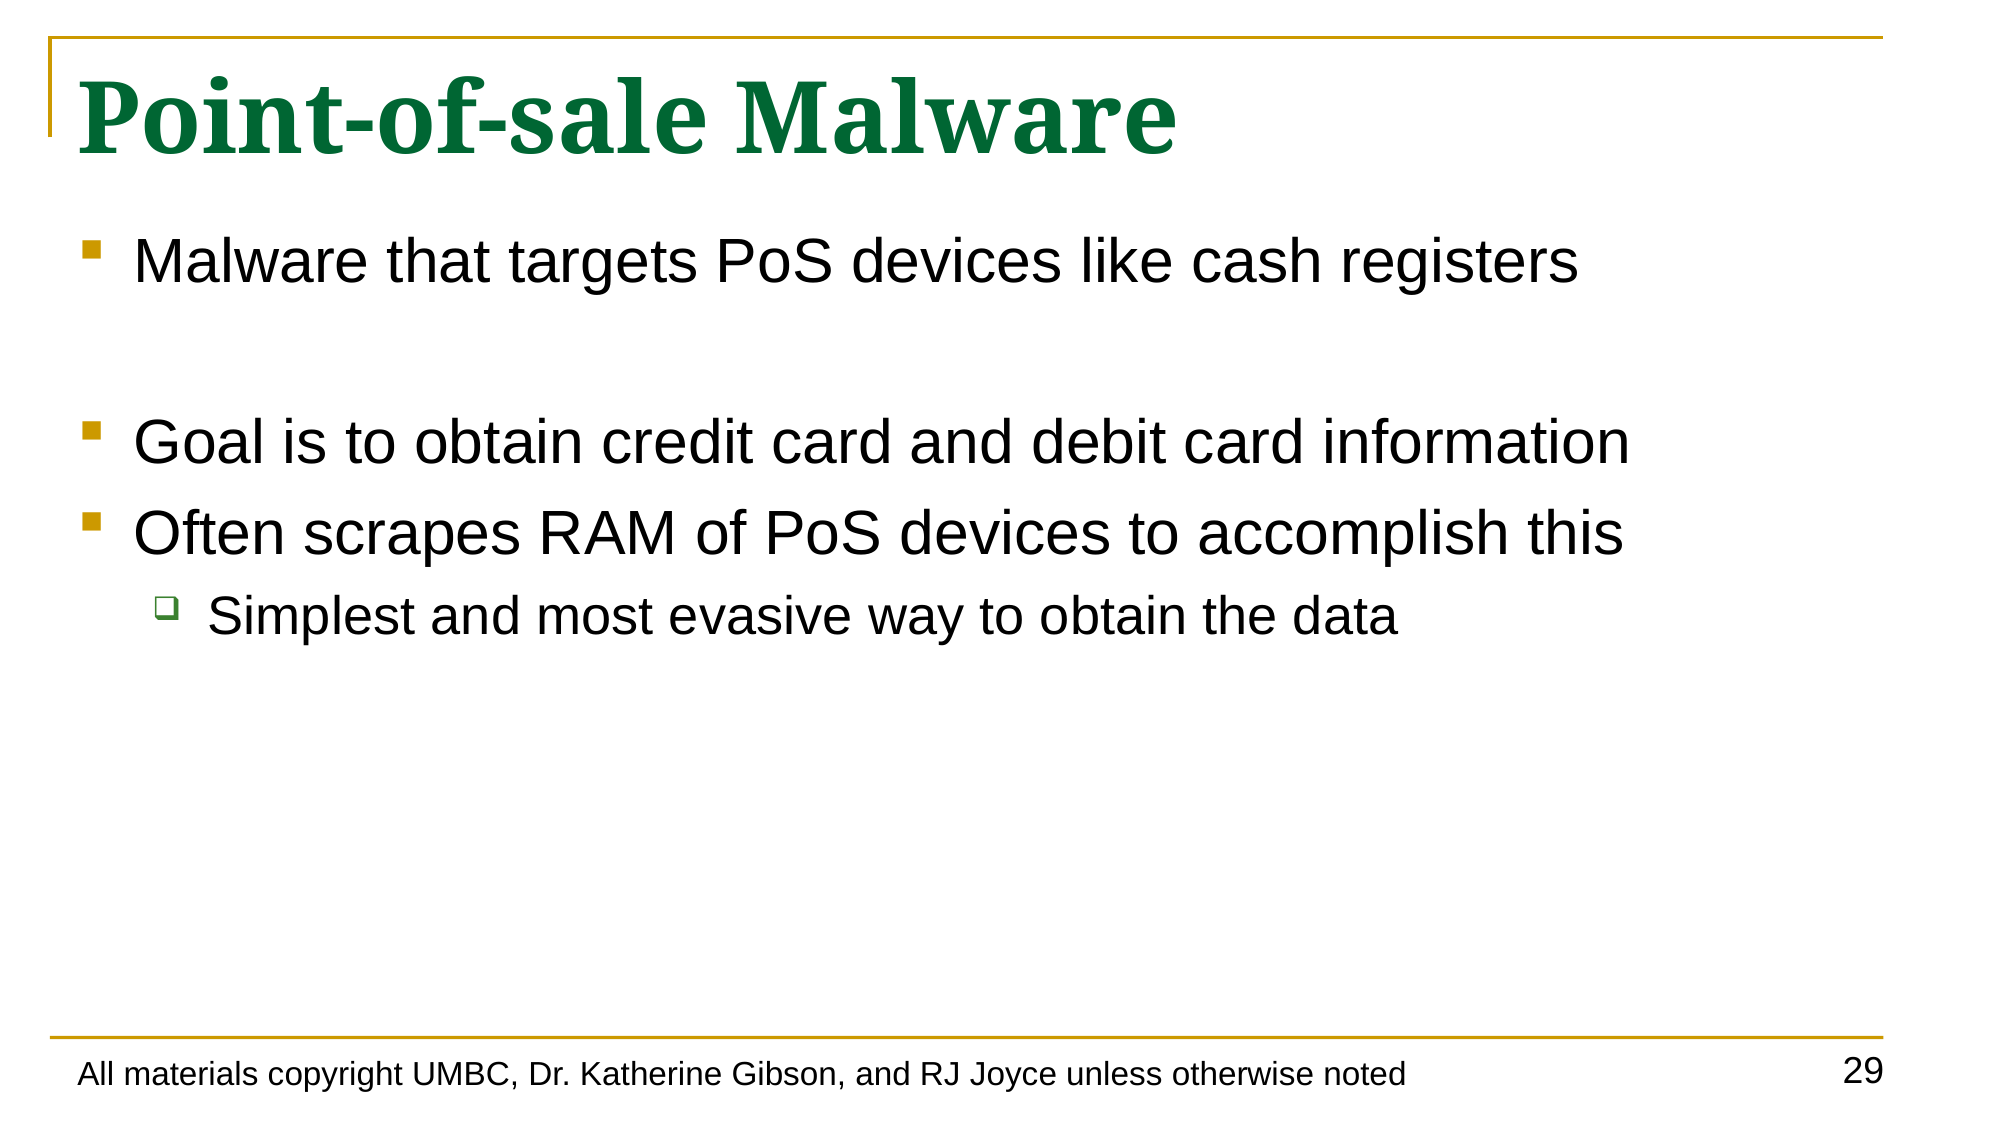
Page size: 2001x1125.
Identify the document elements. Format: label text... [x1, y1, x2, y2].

title Point-of-sale Malware [62, 45, 1899, 212]
list Malware that targets PoS devices like cash registers Goal is to obtain credit card and debit card information Often scrapes RAM of PoS devices to accomplish this Simplest and most evasive way to obtain the data [62, 212, 1899, 1005]
